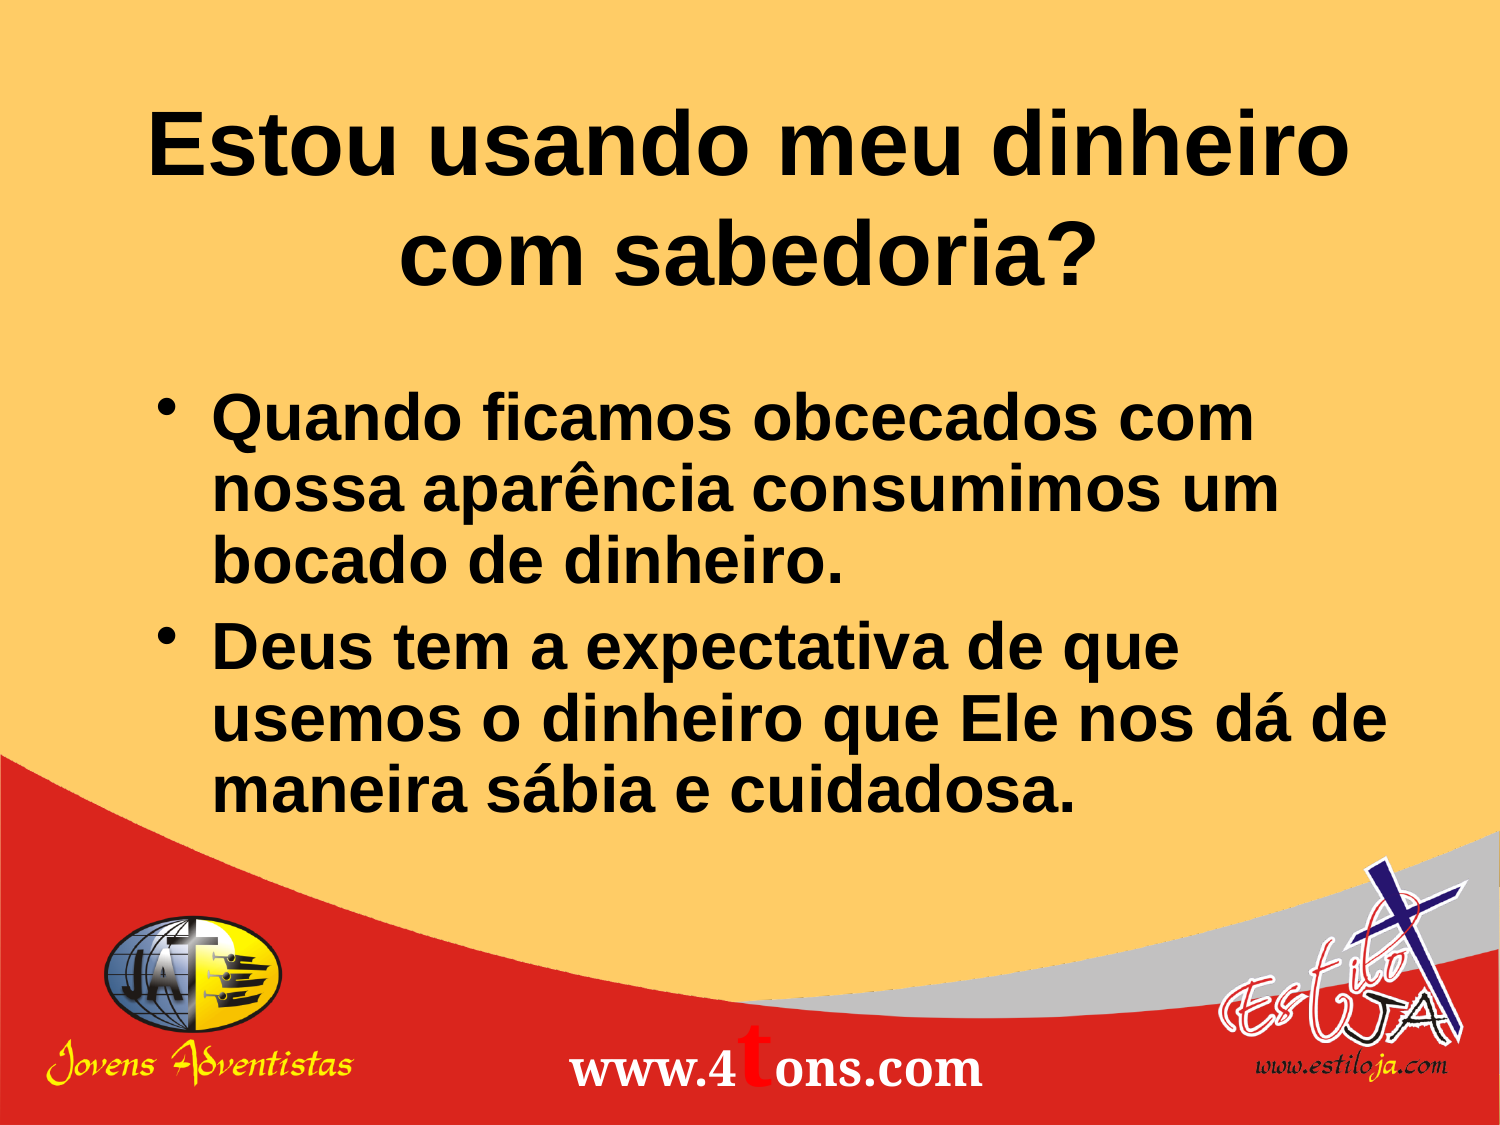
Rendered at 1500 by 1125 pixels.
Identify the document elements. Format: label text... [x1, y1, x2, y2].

title Estou usando meu dinheiro com sabedoria? [112, 99, 1388, 288]
picture [0, 754, 1500, 1125]
list Quando ficamos obcecados com nossa aparência consumimos um bocado de dinheiro. Deus tem a expectativa de que usemos o dinheiro que Ele nos dá de maneira sábia e cuidadosa. [140, 375, 1416, 752]
